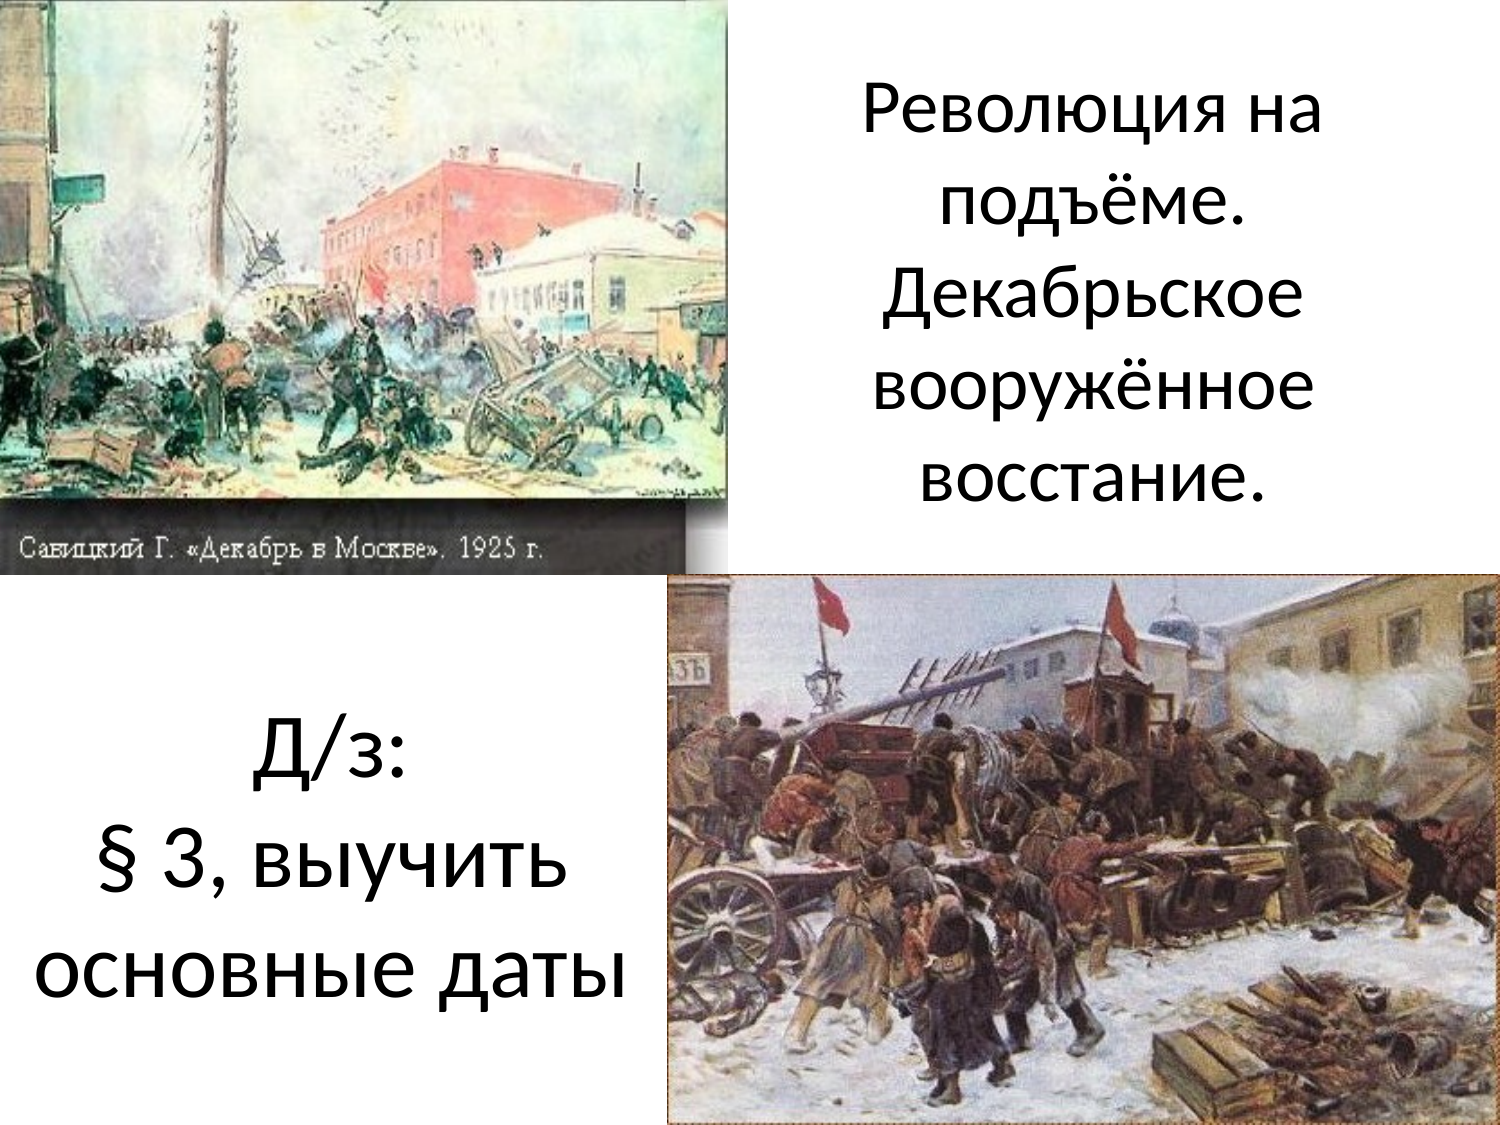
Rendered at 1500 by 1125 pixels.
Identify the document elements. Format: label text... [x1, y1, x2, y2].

title Революция на подъёме. Декабрьское вооружённое восстание. [761, 44, 1426, 528]
picture [667, 573, 1500, 1125]
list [0, 0, 728, 575]
text_box Д/з: § 3, выучить основные даты [0, 609, 662, 1092]
